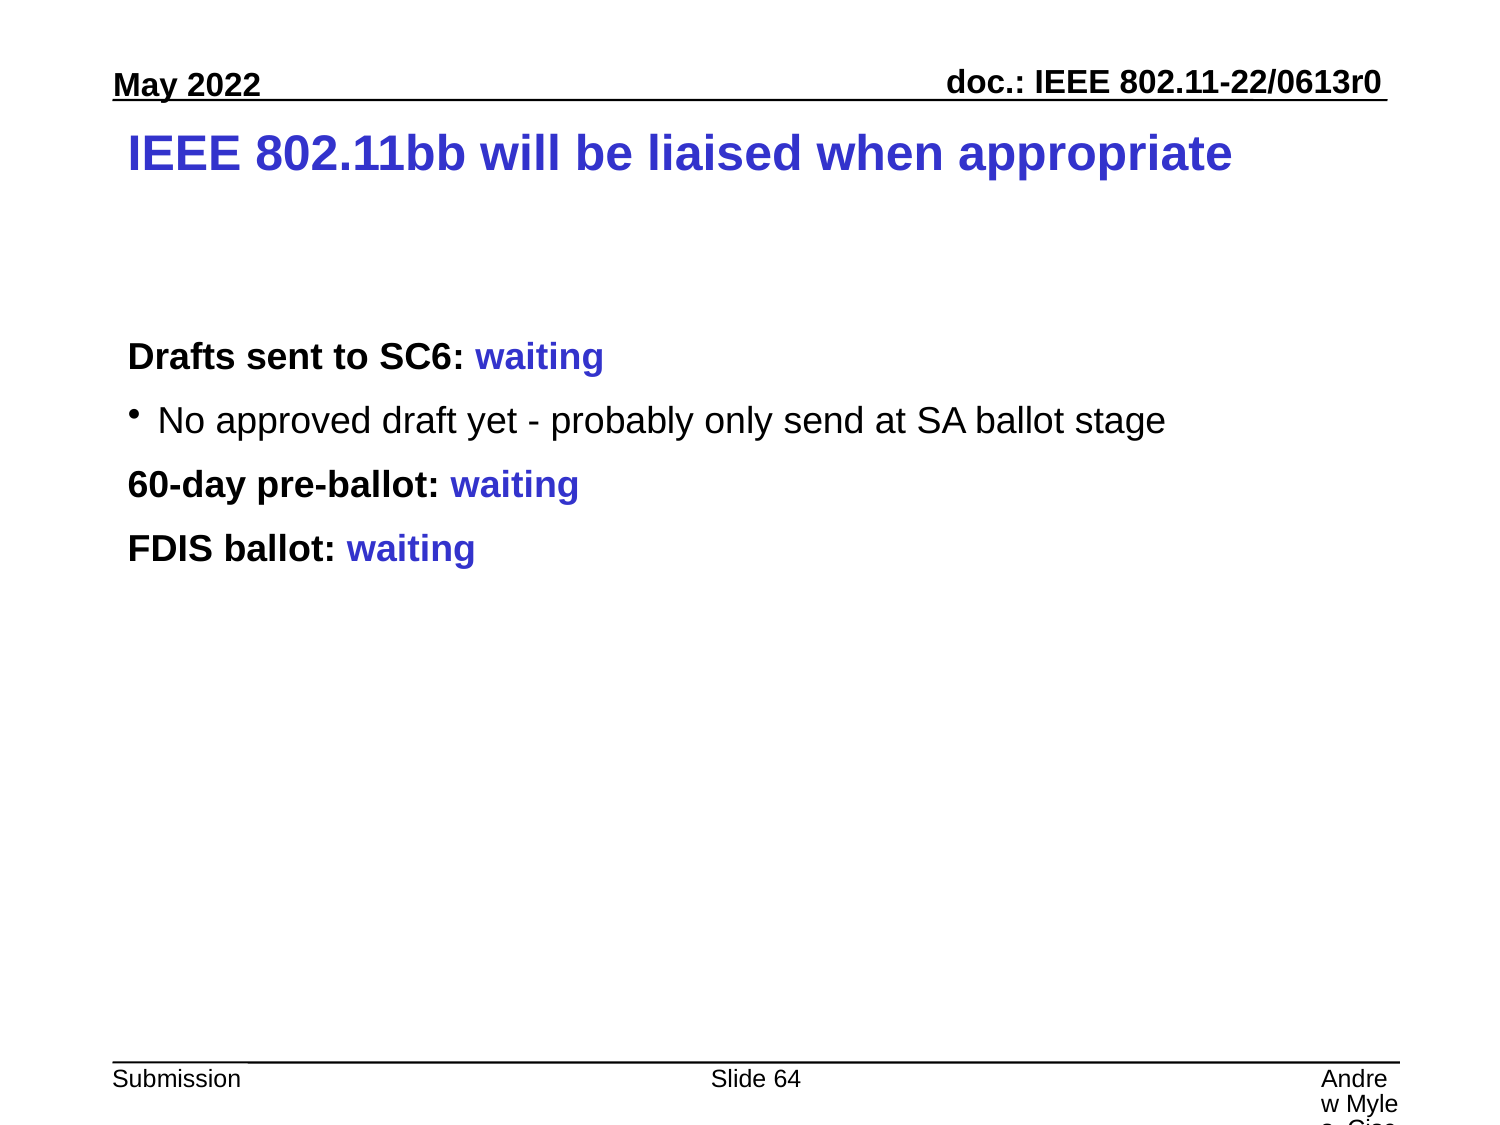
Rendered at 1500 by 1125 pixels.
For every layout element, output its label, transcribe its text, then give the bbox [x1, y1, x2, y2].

footer Andrew Myles, Cisco [1320, 1061, 1402, 1093]
list Drafts sent to SC6: waiting No approved draft yet - probably only send at SA ballot stage 60-day pre-ballot: waiting FDIS ballot: waiting [112, 324, 1388, 1000]
slide_number Slide 64 [709, 1061, 803, 1093]
title IEEE 802.11bb will be liaised when appropriate [112, 112, 1388, 288]
